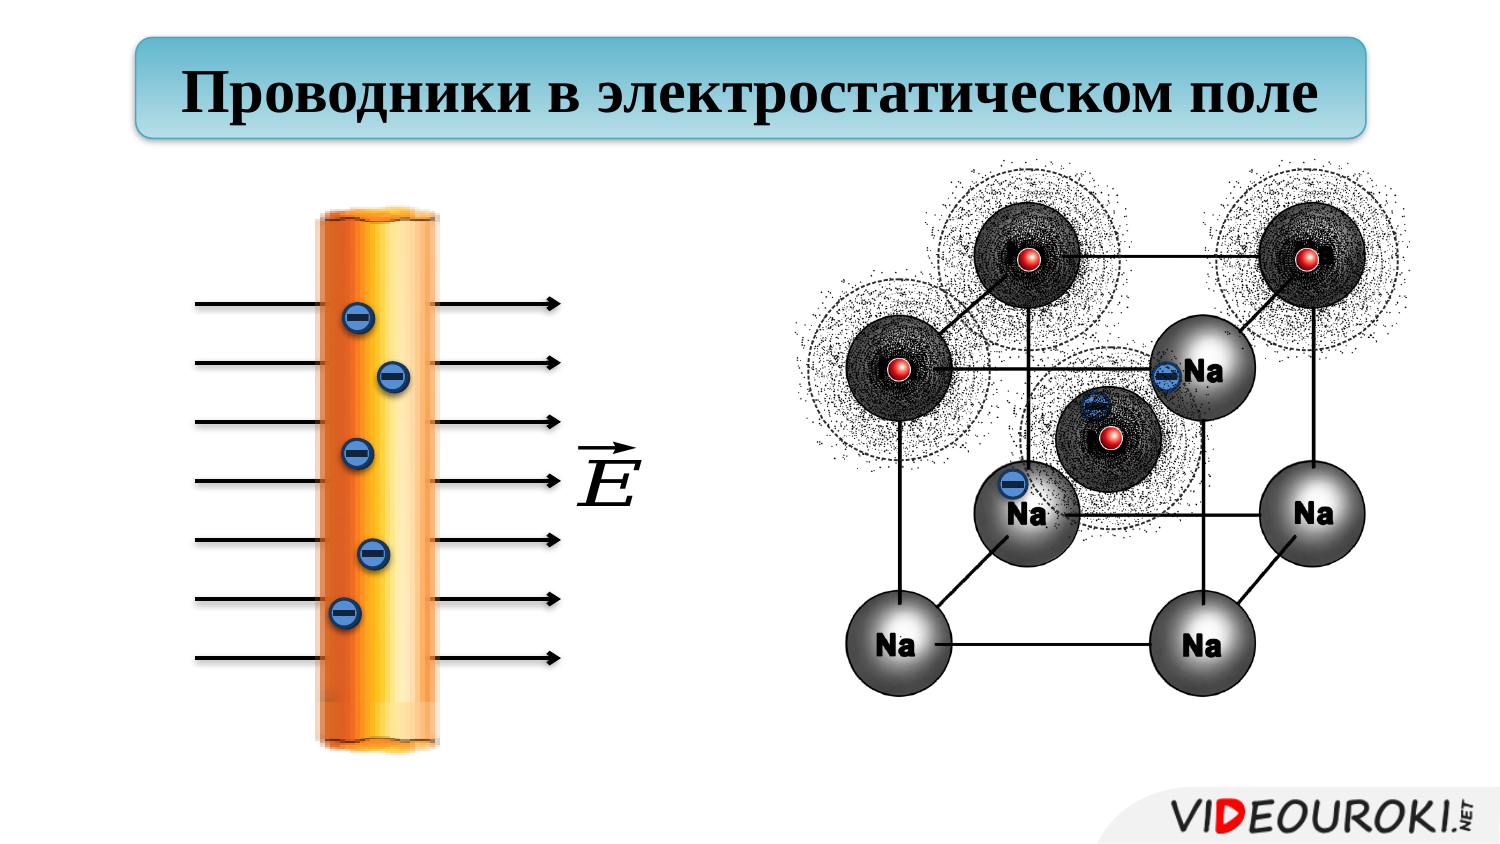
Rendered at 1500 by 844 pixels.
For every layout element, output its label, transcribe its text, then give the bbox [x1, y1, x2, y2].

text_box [377, 361, 408, 392]
text_box Проводники в электростатическом поле [134, 36, 1367, 140]
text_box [341, 438, 372, 469]
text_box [257, 173, 526, 789]
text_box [357, 538, 388, 570]
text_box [1097, 786, 1500, 844]
picture [777, 138, 1431, 721]
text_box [329, 597, 360, 629]
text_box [342, 302, 373, 333]
